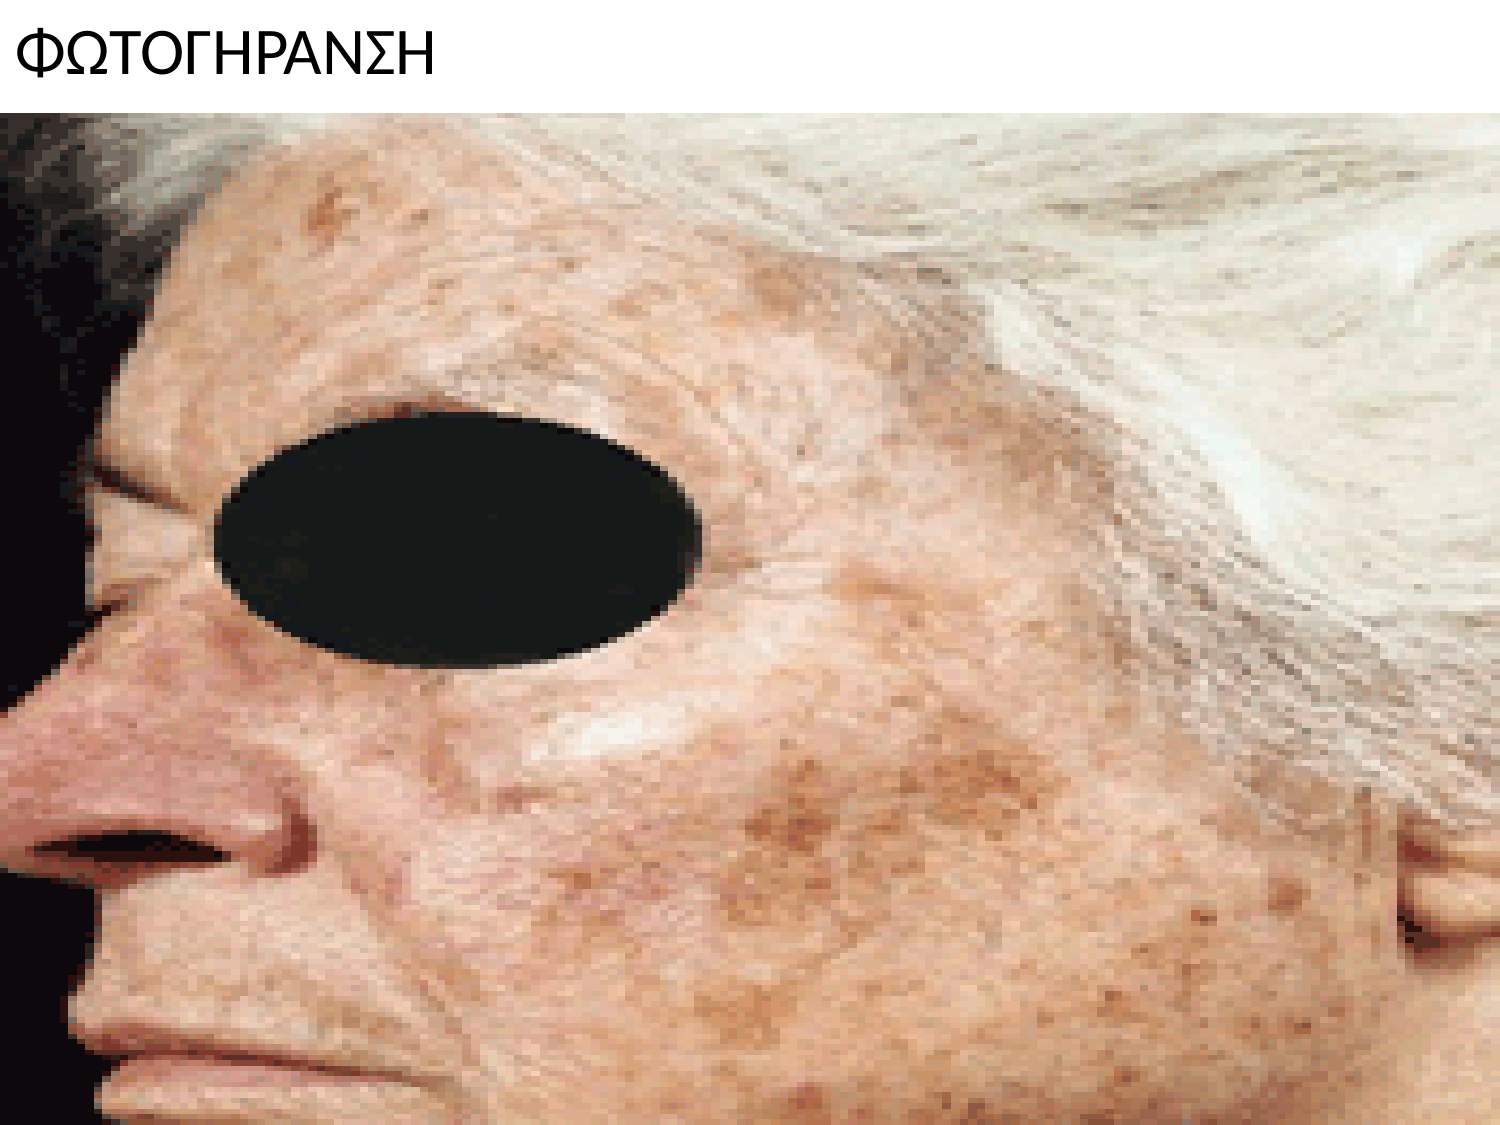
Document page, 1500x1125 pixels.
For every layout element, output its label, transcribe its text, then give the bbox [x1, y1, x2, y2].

picture [0, 113, 1500, 1125]
list ΦΩΤΟΓΗΡΑΝΣΗ [0, 0, 1500, 113]
